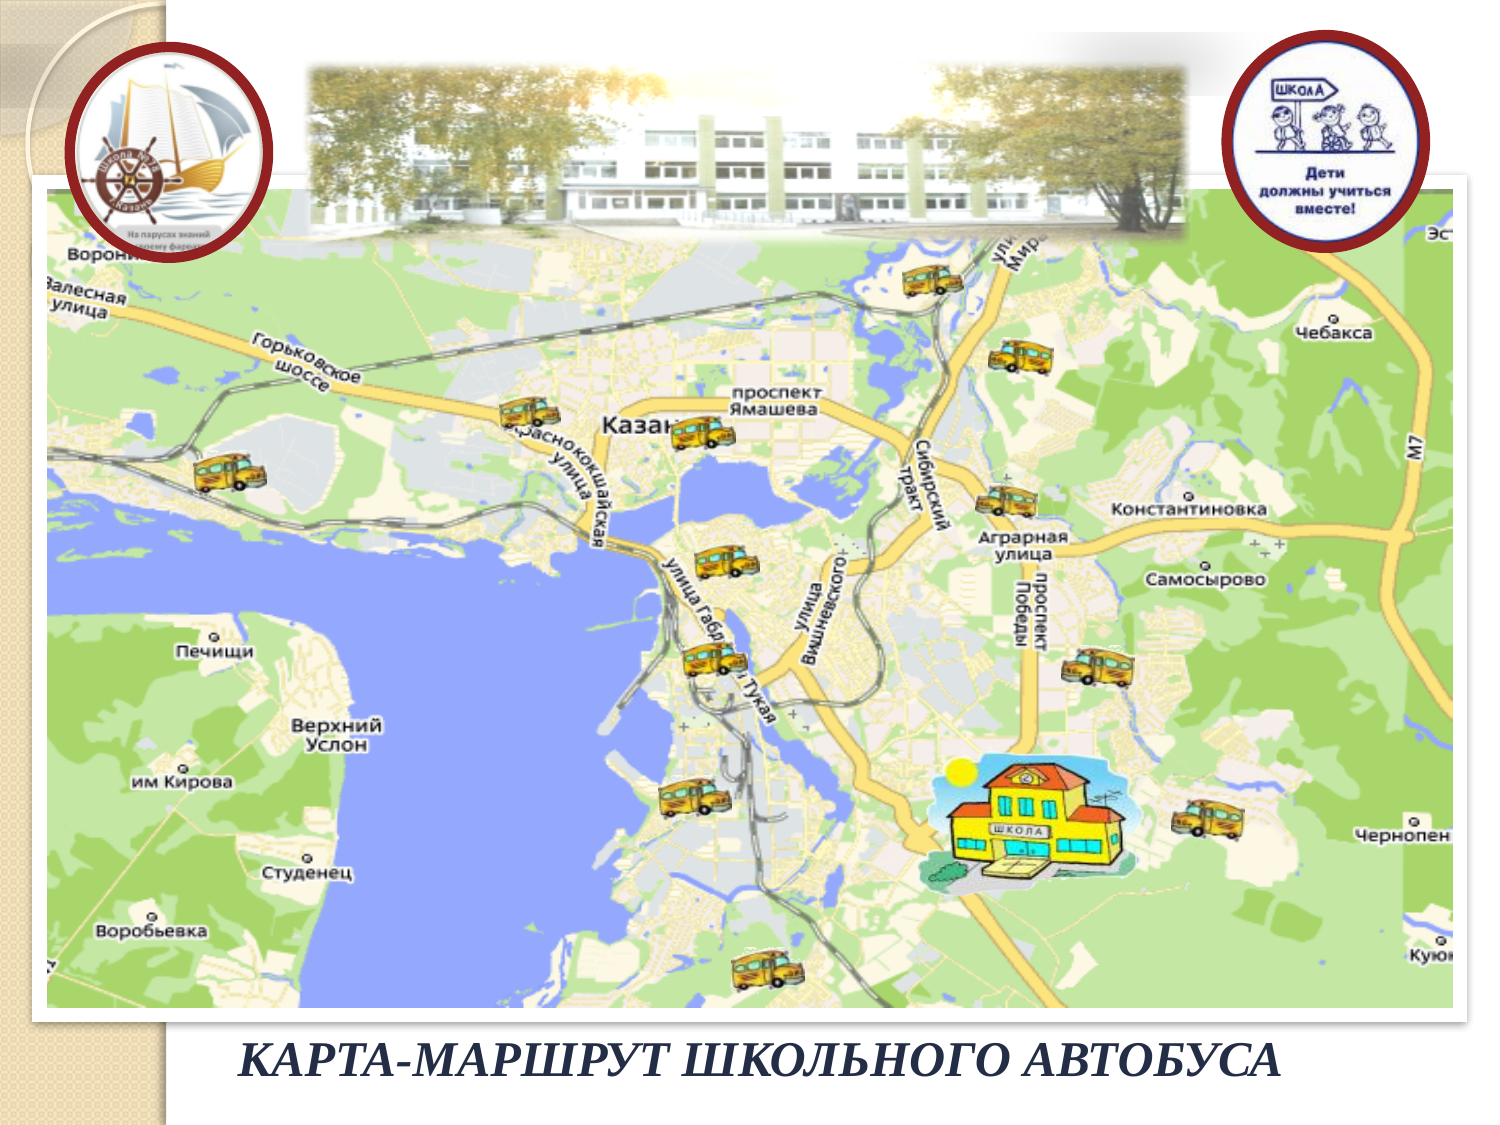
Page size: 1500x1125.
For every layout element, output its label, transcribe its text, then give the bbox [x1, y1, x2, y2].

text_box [46, 81, 1453, 1009]
text_box КАРТА-МАРШРУТ ШКОЛЬНОГО АВТОБУСА [222, 1020, 1325, 1095]
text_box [69, 34, 1426, 258]
